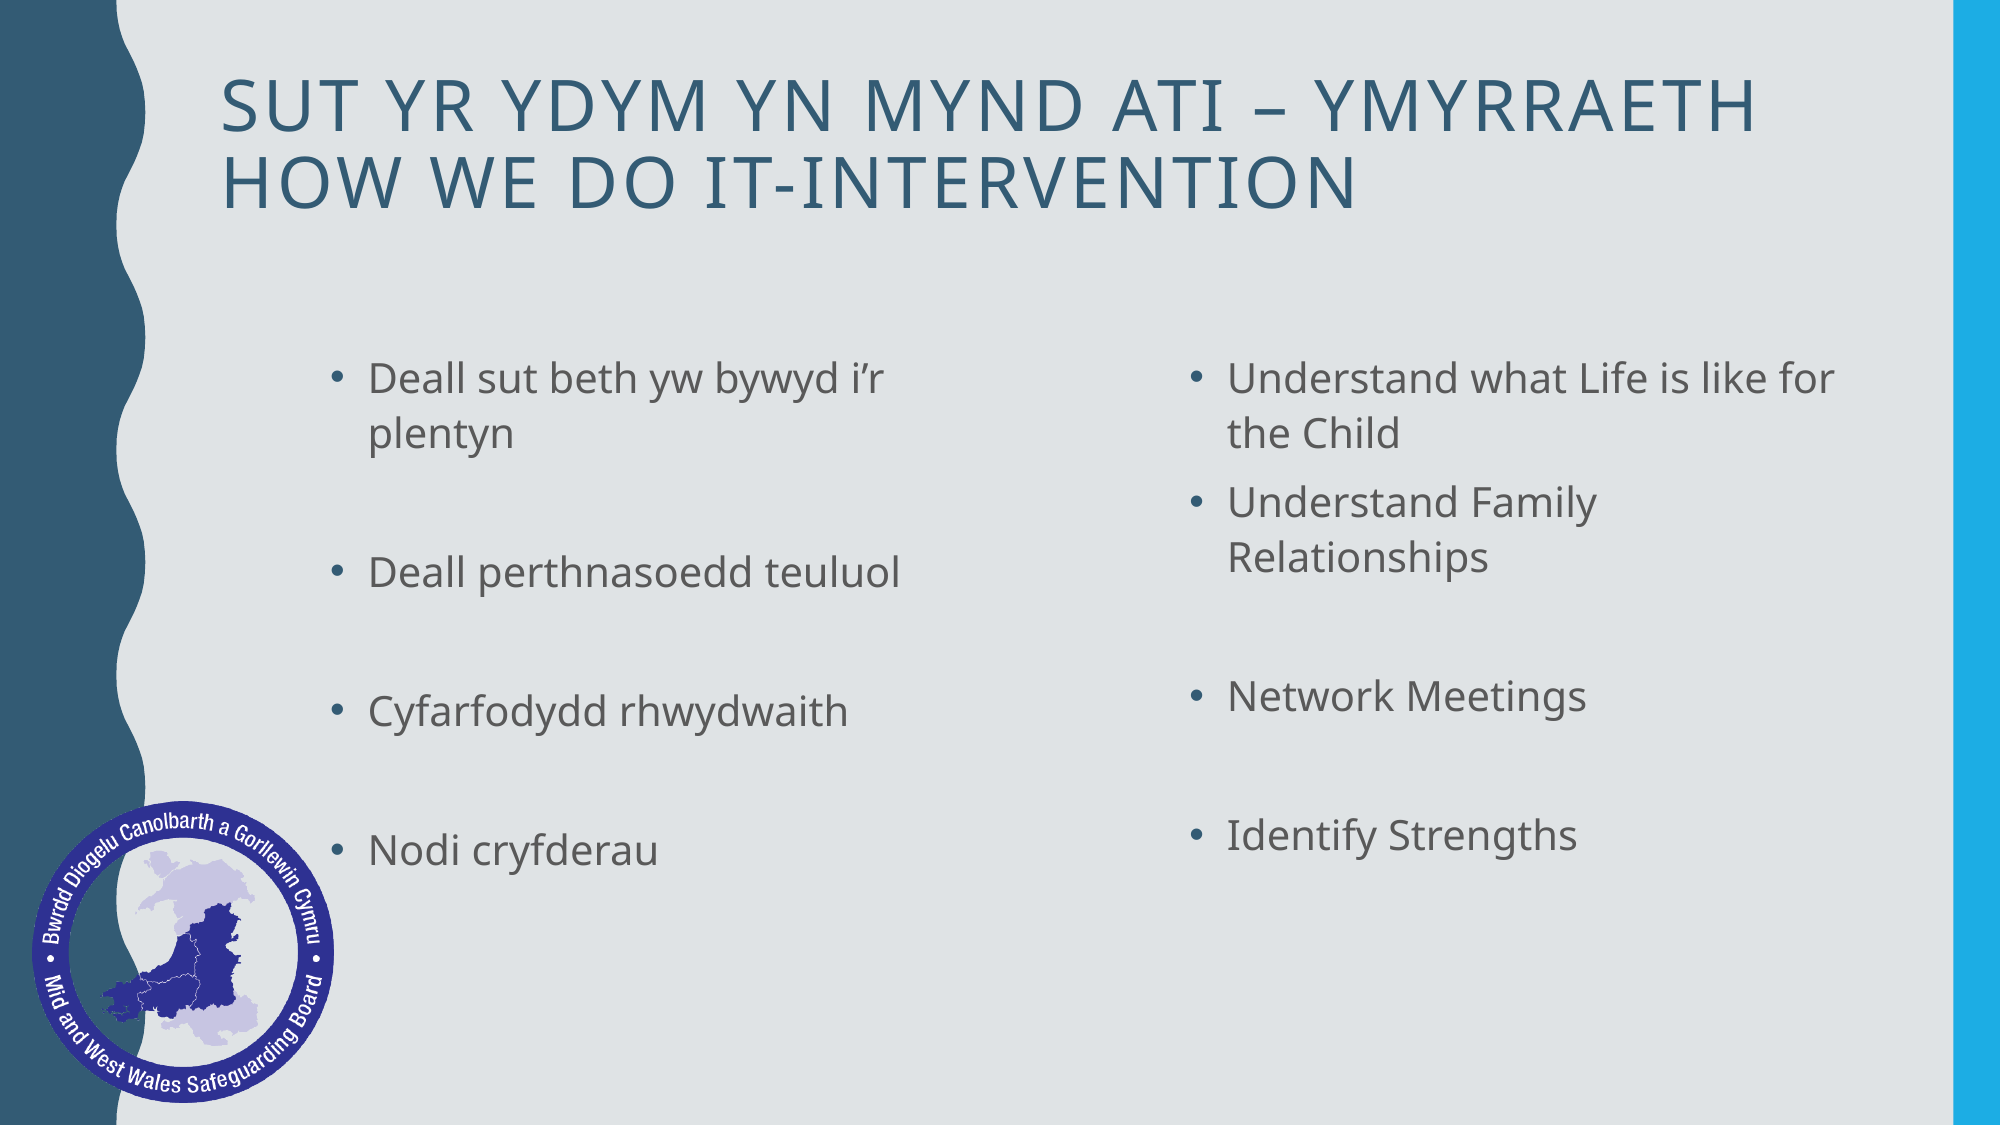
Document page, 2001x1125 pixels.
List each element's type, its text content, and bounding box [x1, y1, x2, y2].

list Understand what Life is like for the Child Understand Family Relationships Network Meetings Identify Strengths [1174, 274, 1879, 969]
title Sut yr ydym yn mynd ati – Ymyrraeth How we do it-Intervention [205, 62, 1854, 253]
list Deall sut beth yw bywyd i’r plentyn Deall perthnasoedd teuluol Cyfarfodydd rhwydwaith Nodi cryfderau [315, 274, 994, 969]
picture [32, 801, 334, 1103]
